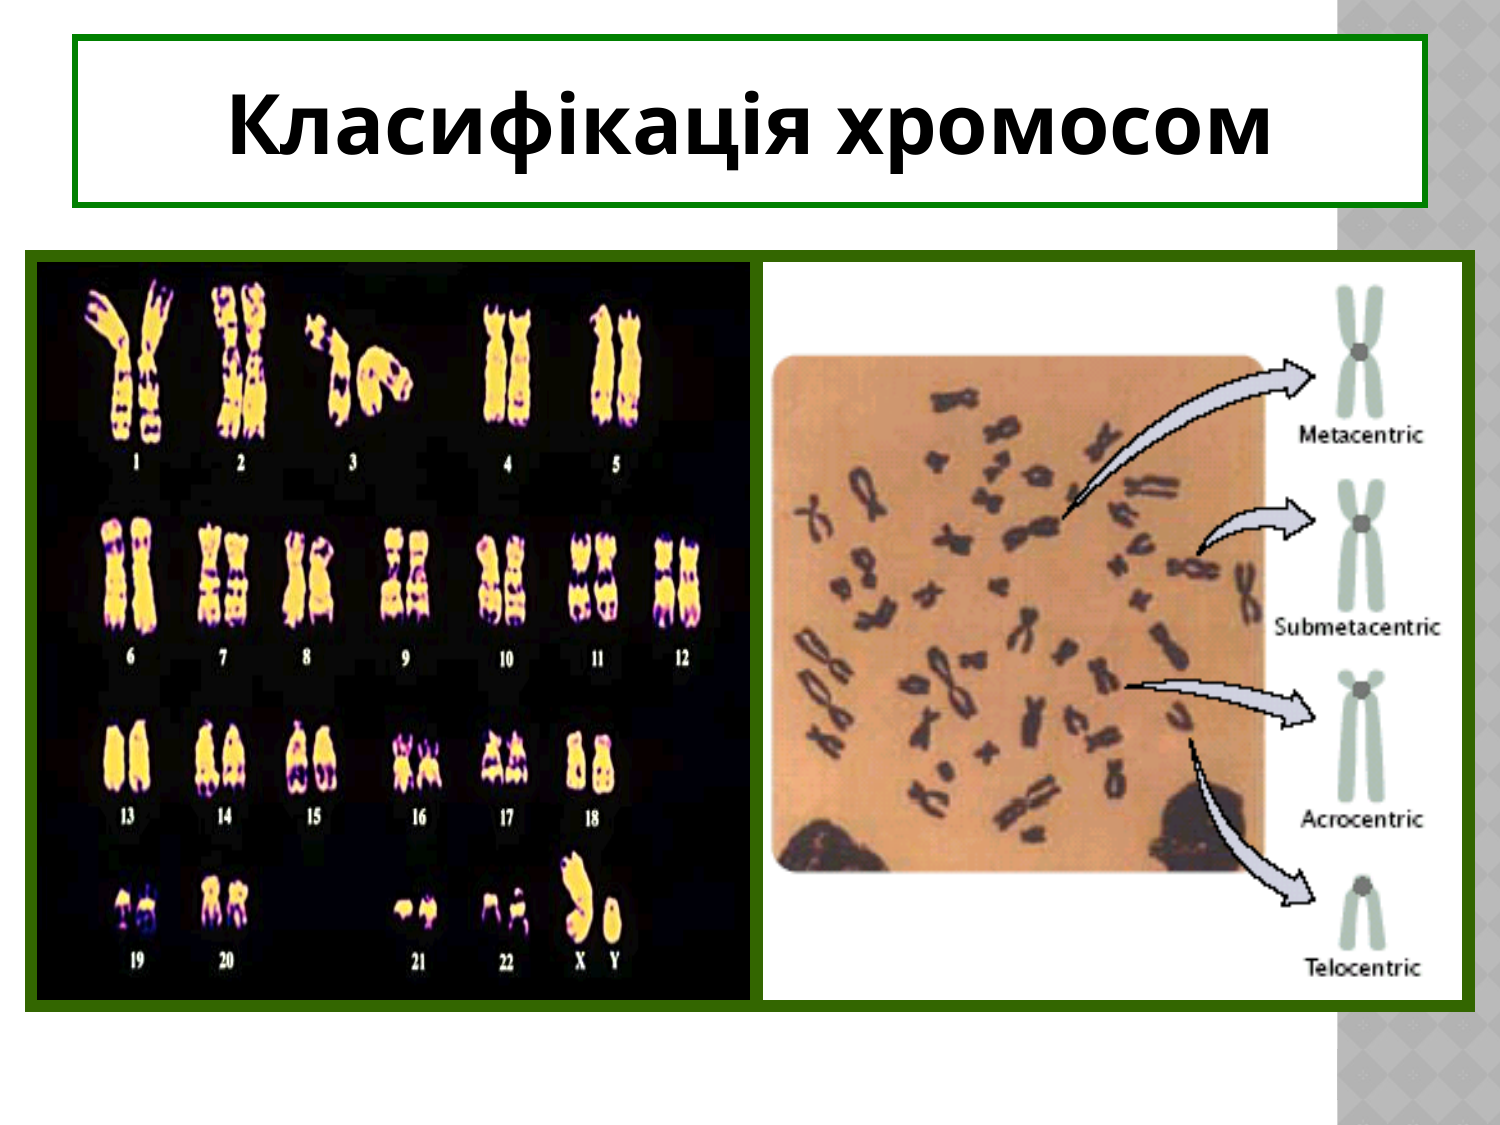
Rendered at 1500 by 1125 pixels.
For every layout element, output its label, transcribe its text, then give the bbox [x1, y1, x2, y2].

picture [37, 261, 751, 1001]
picture [762, 261, 1463, 1001]
text_box Класифікація хромосом [74, 37, 1425, 205]
